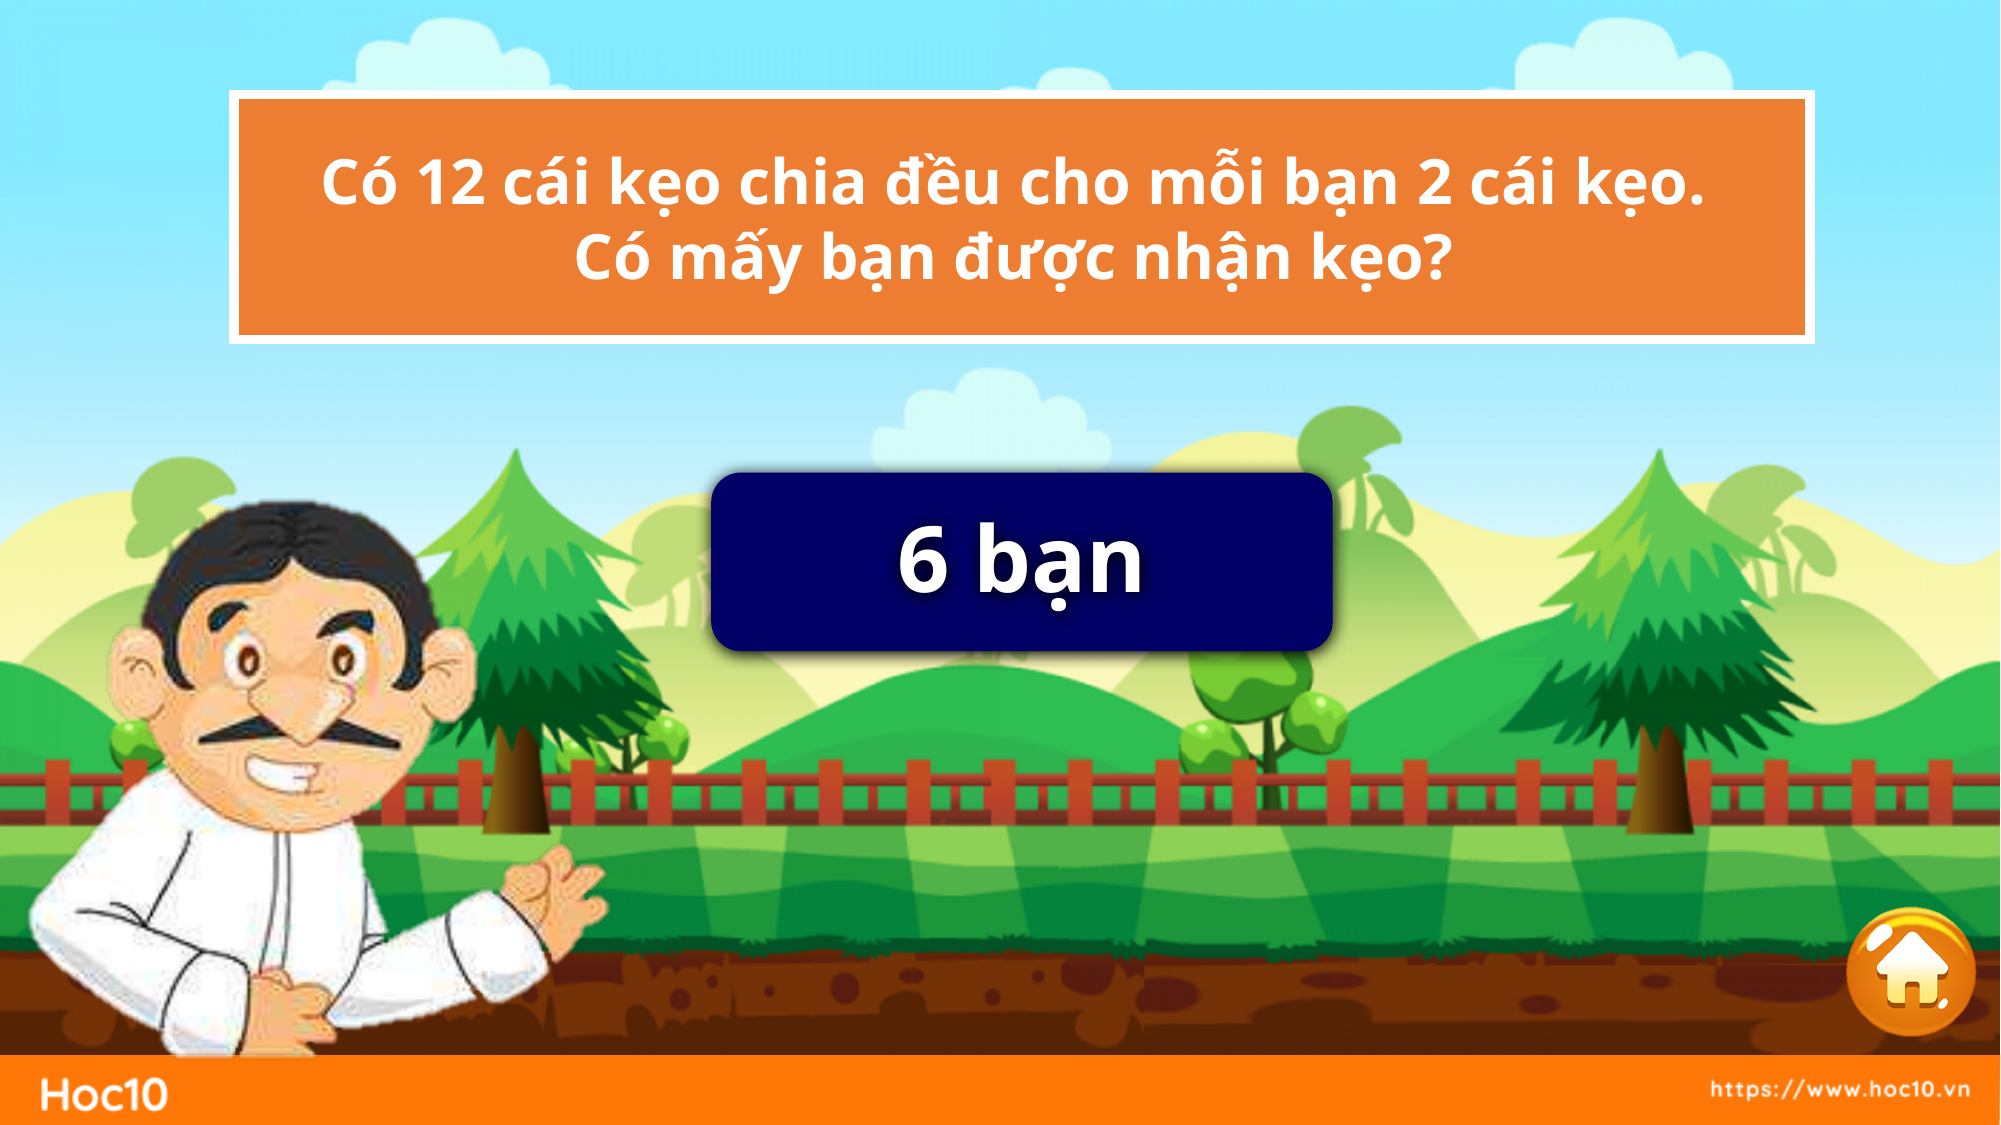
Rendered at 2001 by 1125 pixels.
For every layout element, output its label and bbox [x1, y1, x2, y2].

picture [0, 0, 2001, 1125]
text_box [711, 472, 1333, 652]
